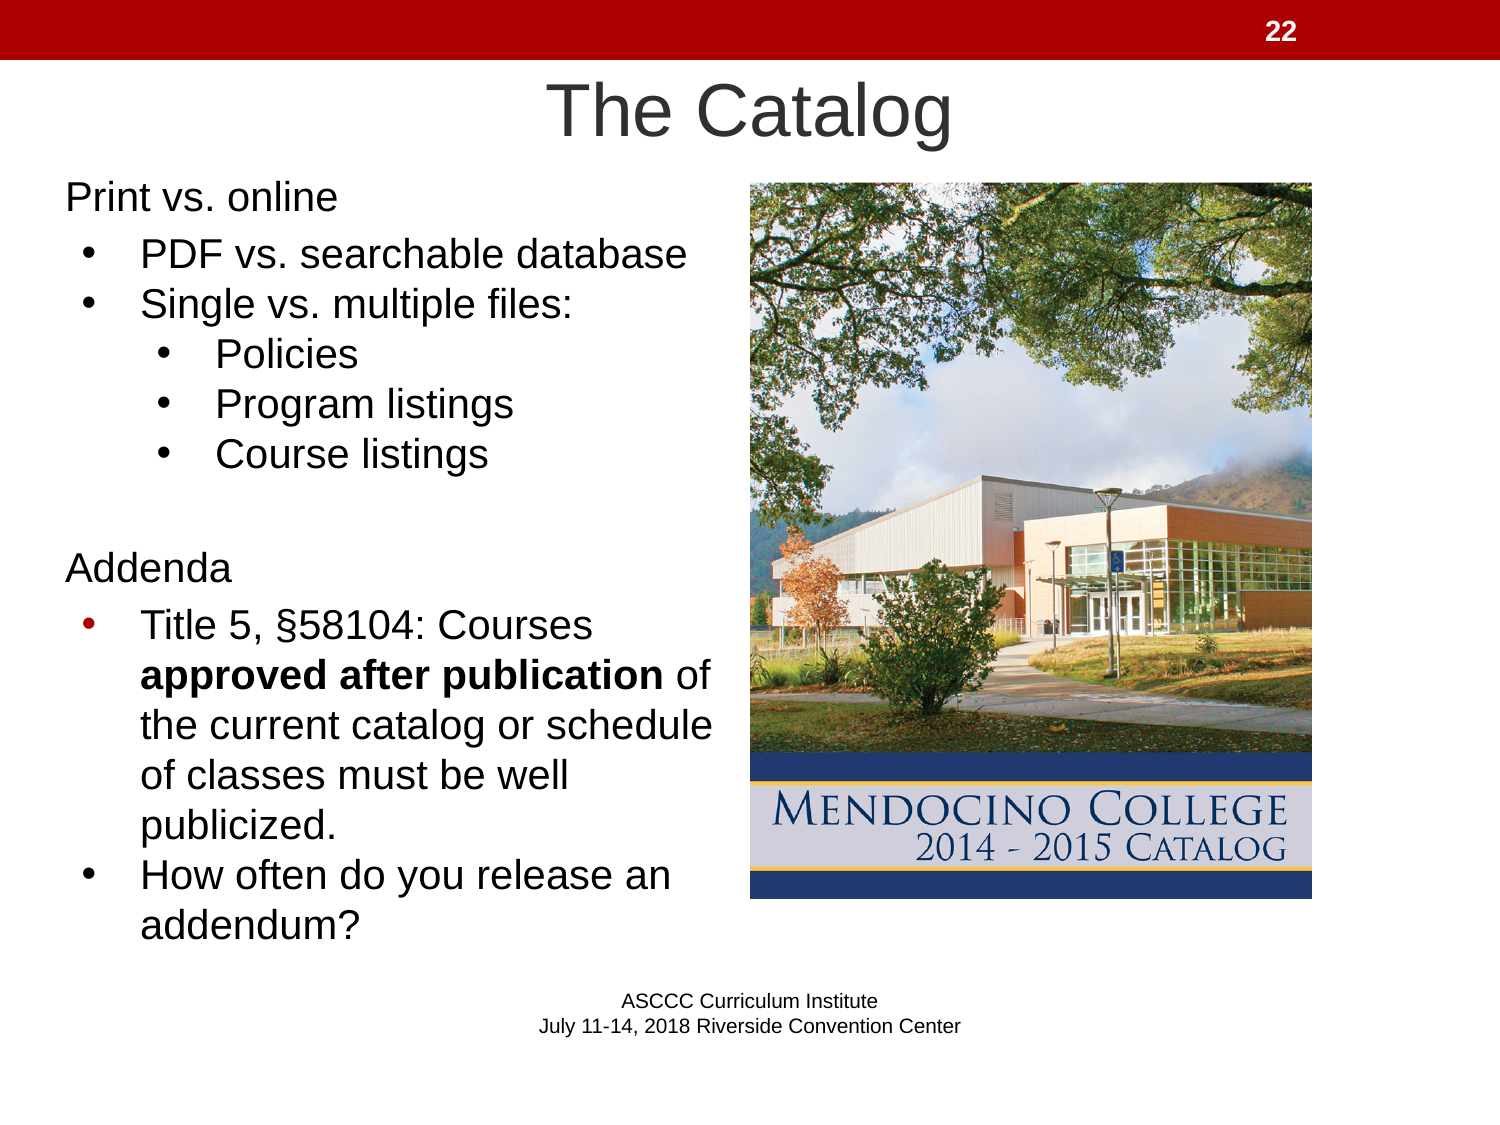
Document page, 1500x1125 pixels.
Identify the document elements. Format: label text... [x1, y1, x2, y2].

title The Catalog [50, 50, 1450, 163]
slide_number 22 [1250, 3, 1425, 57]
text_box ASCCC Curriculum Institute July 11-14, 2018 Riverside Convention Center [0, 972, 1500, 1046]
text_box Addenda Title 5, §58104: Courses approved after publication of the current catalog or schedule of classes must be well publicized. How often do you release an addendum? [50, 498, 750, 972]
list Print vs. online PDF vs. searchable database Single vs. multiple files: Policies Program listings Course listings [50, 162, 750, 498]
picture [749, 181, 1312, 899]
